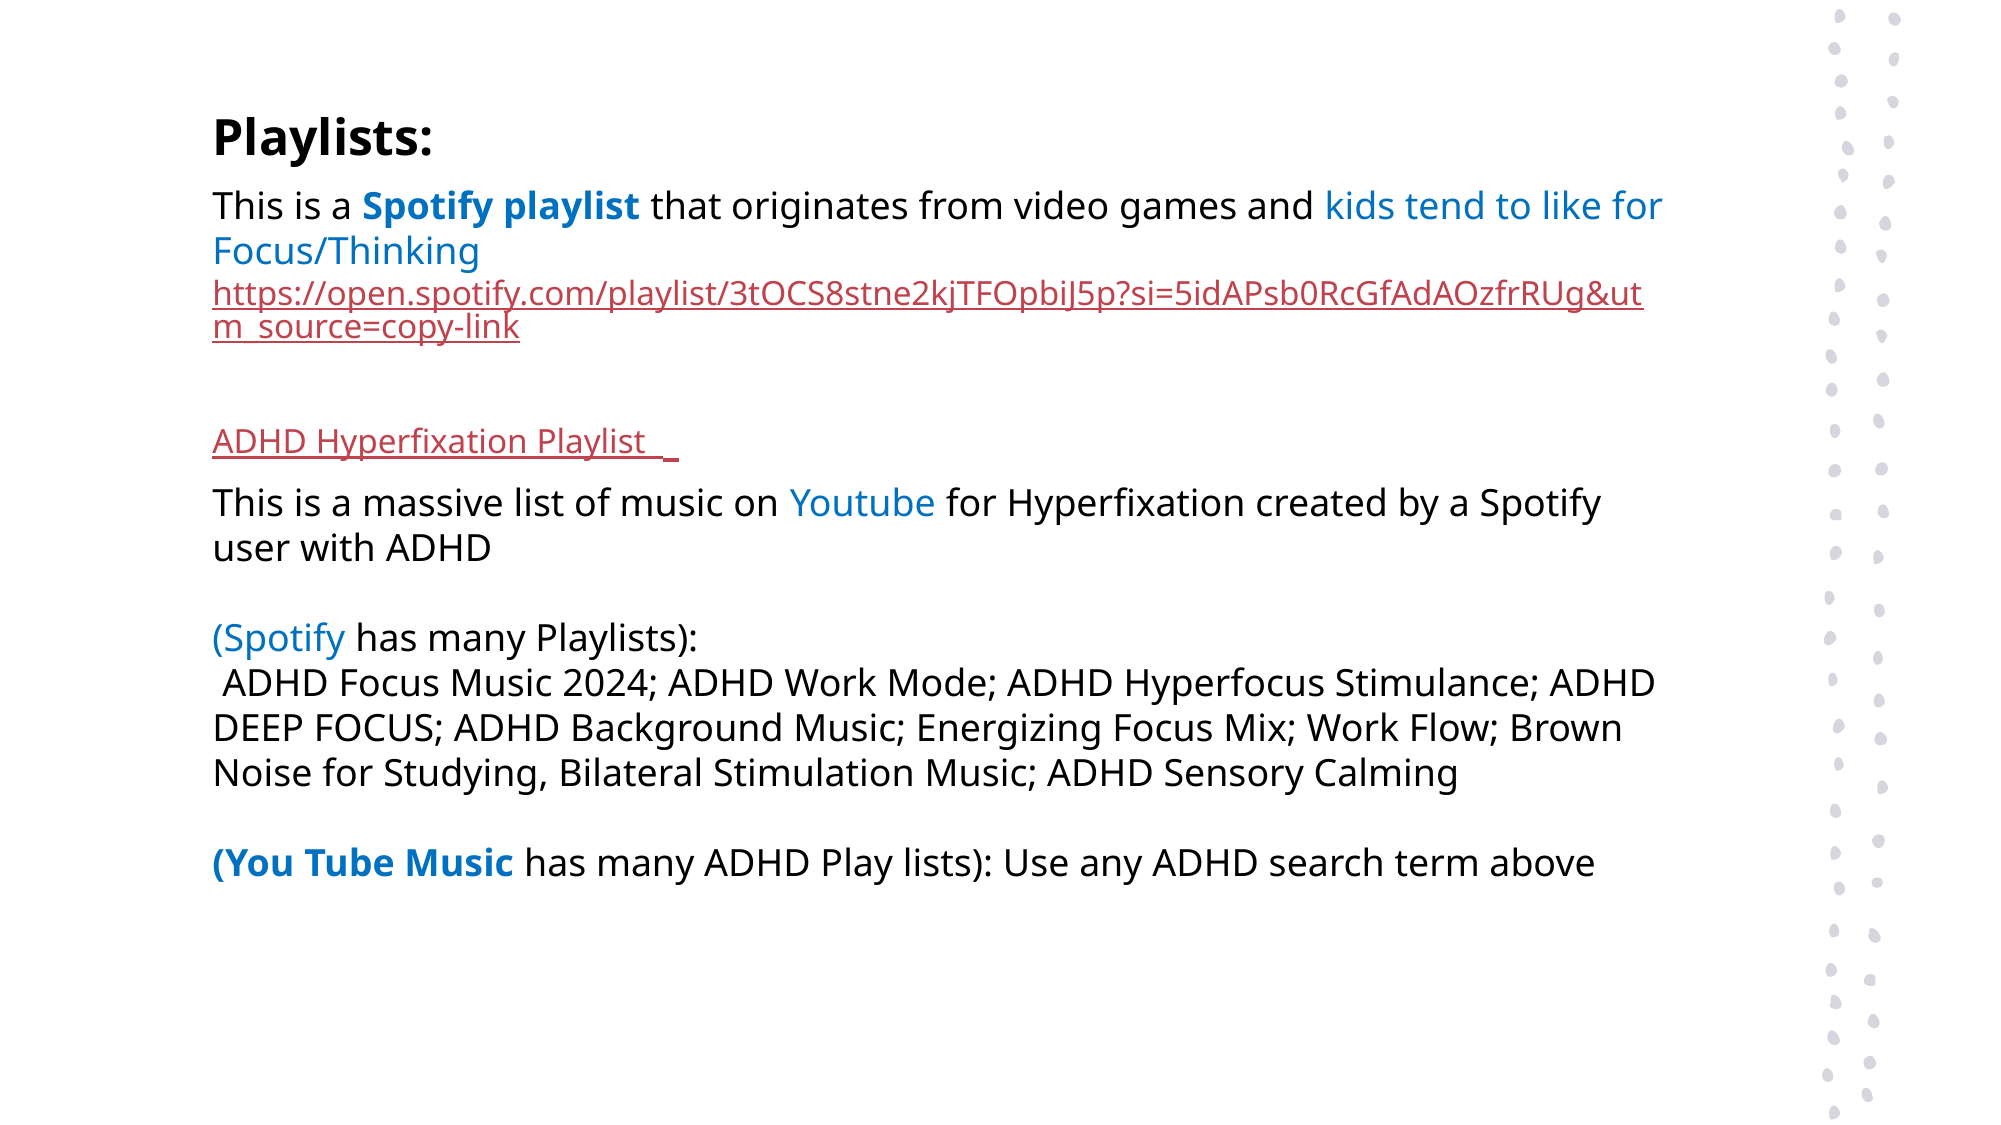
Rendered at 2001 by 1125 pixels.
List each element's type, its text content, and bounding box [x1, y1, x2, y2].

text_box Playlists: This is a Spotify playlist that originates from video games and kids tend to like for Focus/Thinking https://open.spotify.com/playlist/3tOCS8stne2kjTFOpbiJ5p?si=5idAPsb0RcGfAdAOzfrRUg&utm_source=copy-link ADHD Hyperfixation Playlist This is a massive list of music on Youtube for Hyperfixation created by a Spotify user with ADHD (Spotify has many Playlists): ADHD Focus Music 2024; ADHD Work Mode; ADHD Hyperfocus Stimulance; ADHD DEEP FOCUS; ADHD Background Music; Energizing Focus Mix; Work Flow; Brown Noise for Studying, Bilateral Stimulation Music; ADHD Sensory Calming (You Tube Music has many ADHD Play lists): Use any ADHD search term above [197, 93, 1690, 904]
